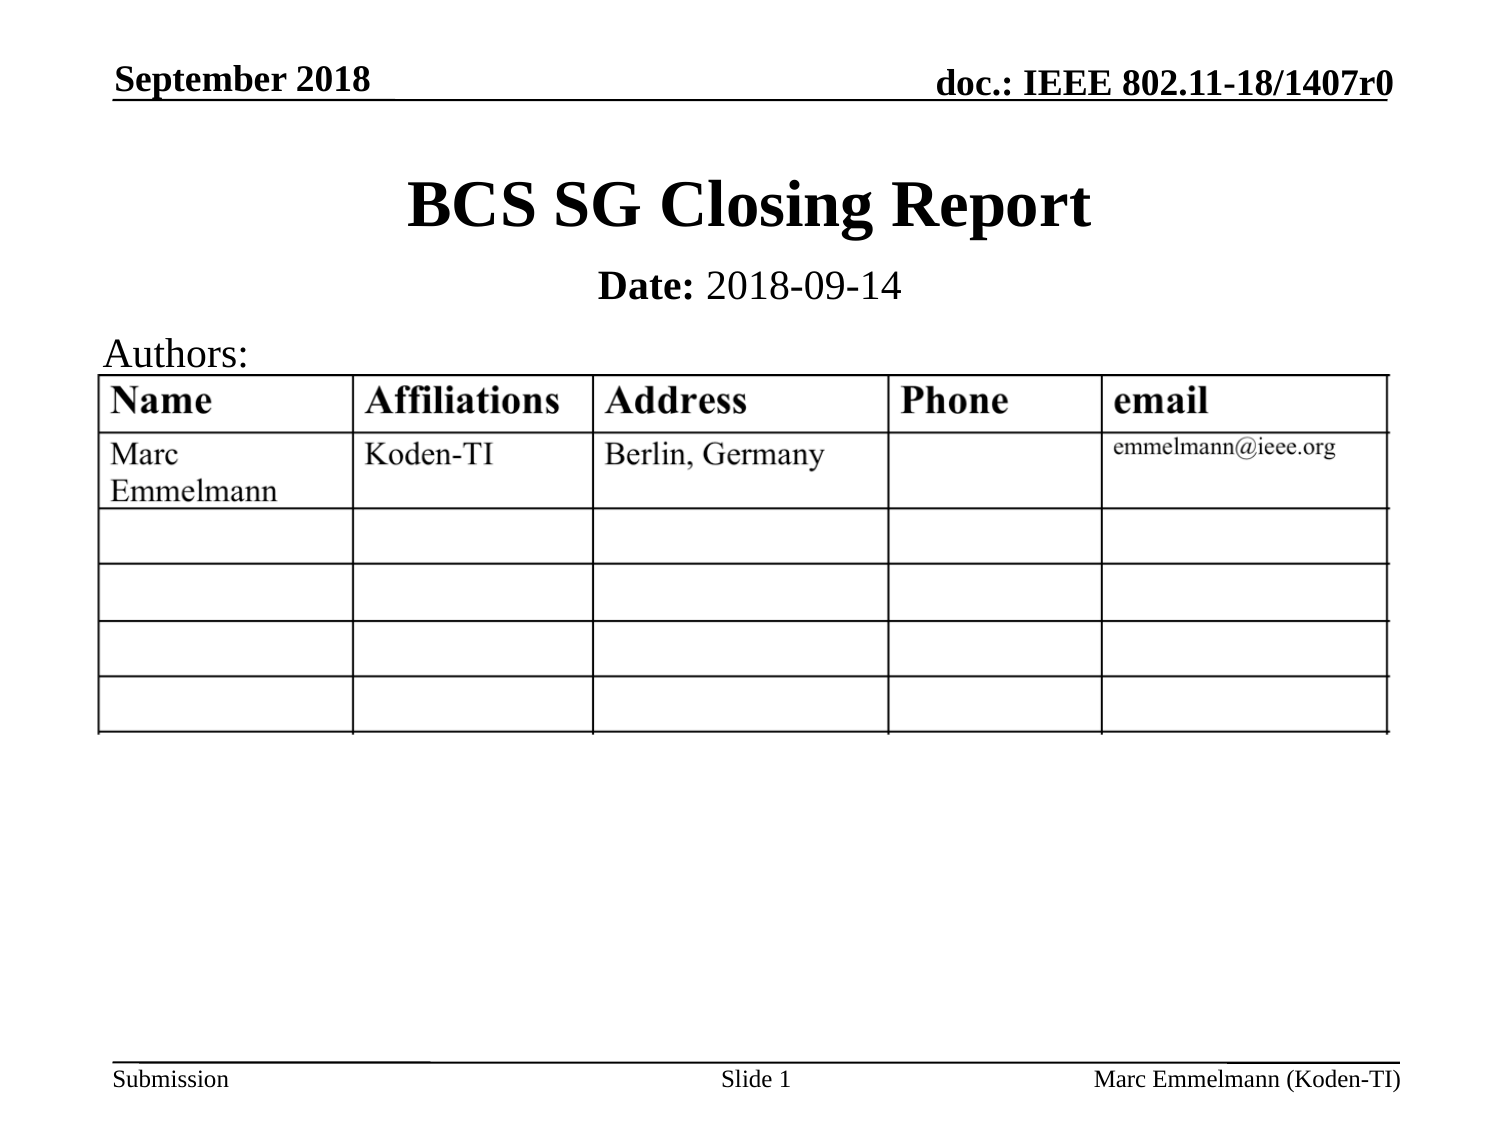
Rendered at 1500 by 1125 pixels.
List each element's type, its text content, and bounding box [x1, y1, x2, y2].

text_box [83, 374, 1417, 780]
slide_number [114, 54, 493, 100]
text_box Authors: [87, 318, 325, 373]
slide_number Slide 1 [712, 1061, 800, 1123]
footer Marc Emmelmann (Koden-TI) [902, 1061, 1402, 1093]
list Date: 2018-09-14 [112, 249, 1388, 316]
title BCS SG Closing Report [112, 112, 1388, 249]
